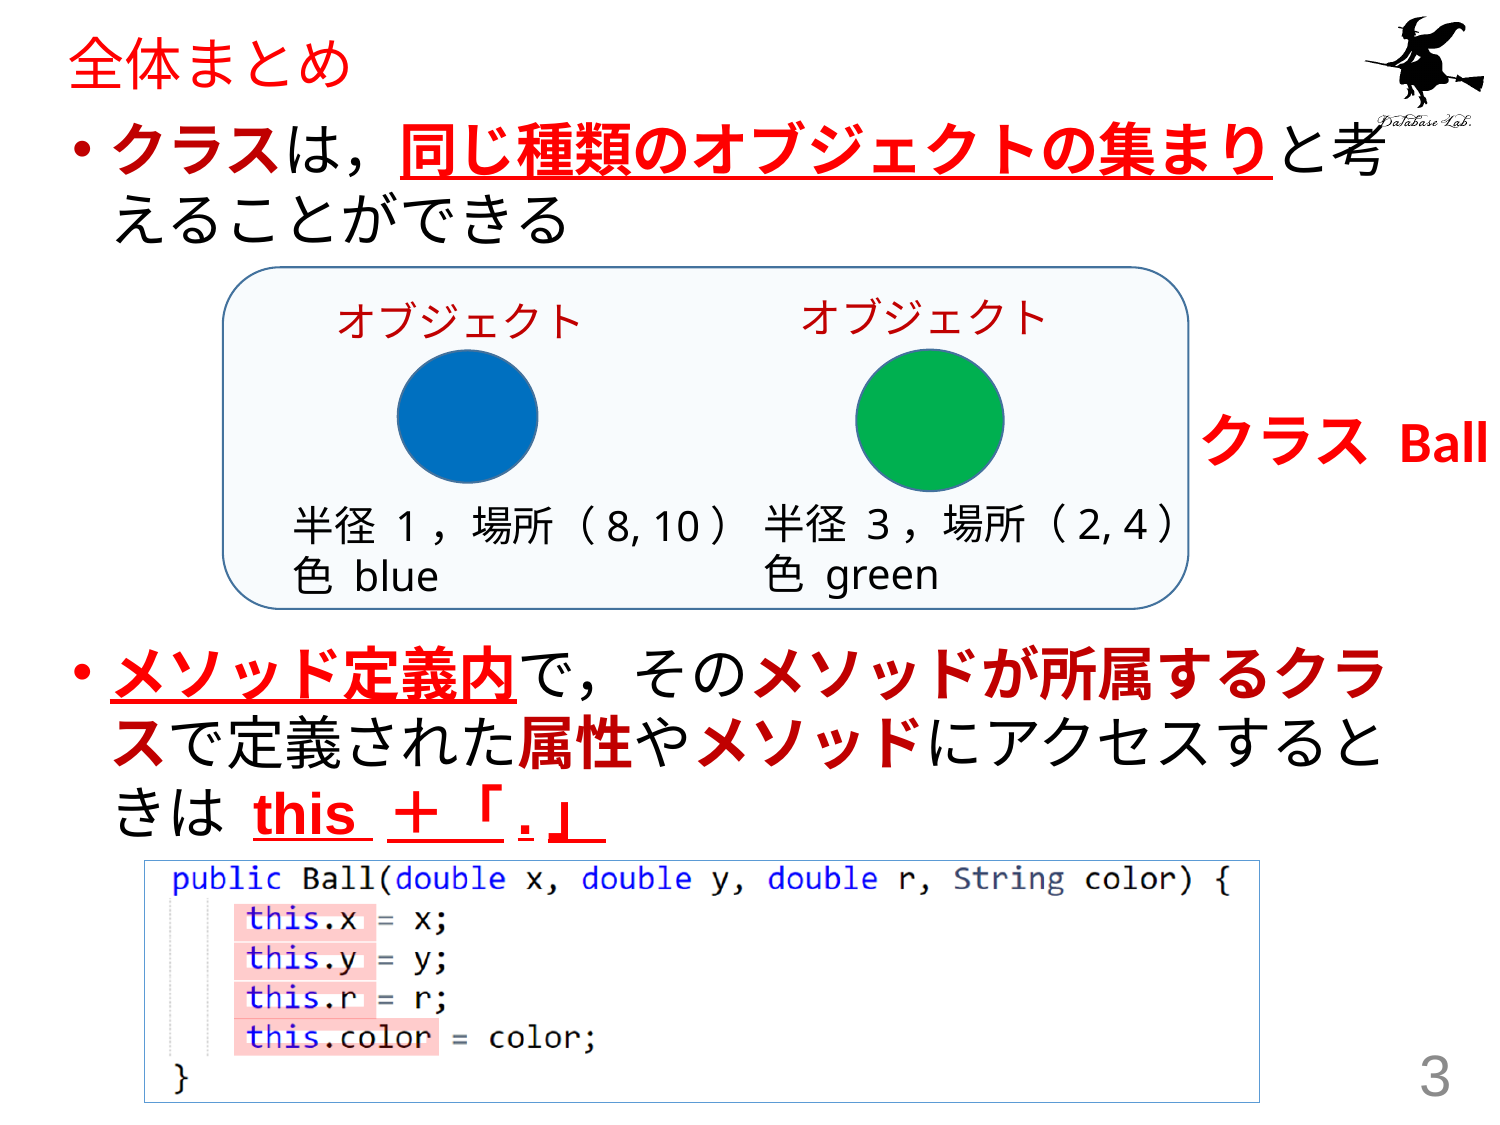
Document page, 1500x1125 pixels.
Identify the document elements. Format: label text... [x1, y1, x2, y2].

slide_number 3 [1260, 1042, 1467, 1103]
picture [144, 860, 1260, 1103]
picture [1362, 14, 1486, 130]
text_box [396, 353, 539, 484]
text_box クラス Ball [1184, 396, 1500, 482]
text_box オブジェクト [784, 283, 1137, 349]
text_box [221, 266, 1190, 610]
list クラスは，同じ種類のオブジェクトの集まりと考えることができる メソッド定義内で，そのメソッドが所属するクラスで定義された属性やメソッドにアクセスするときは this ＋「.」 [57, 105, 1446, 924]
title 全体まとめ [52, 28, 1441, 106]
text_box 半径 3，場所（2, 4） 色 green [749, 490, 1283, 606]
text_box [855, 349, 1005, 490]
text_box 半径 1，場所（8, 10） 色 blue [277, 492, 797, 608]
text_box オブジェクト [320, 288, 672, 353]
